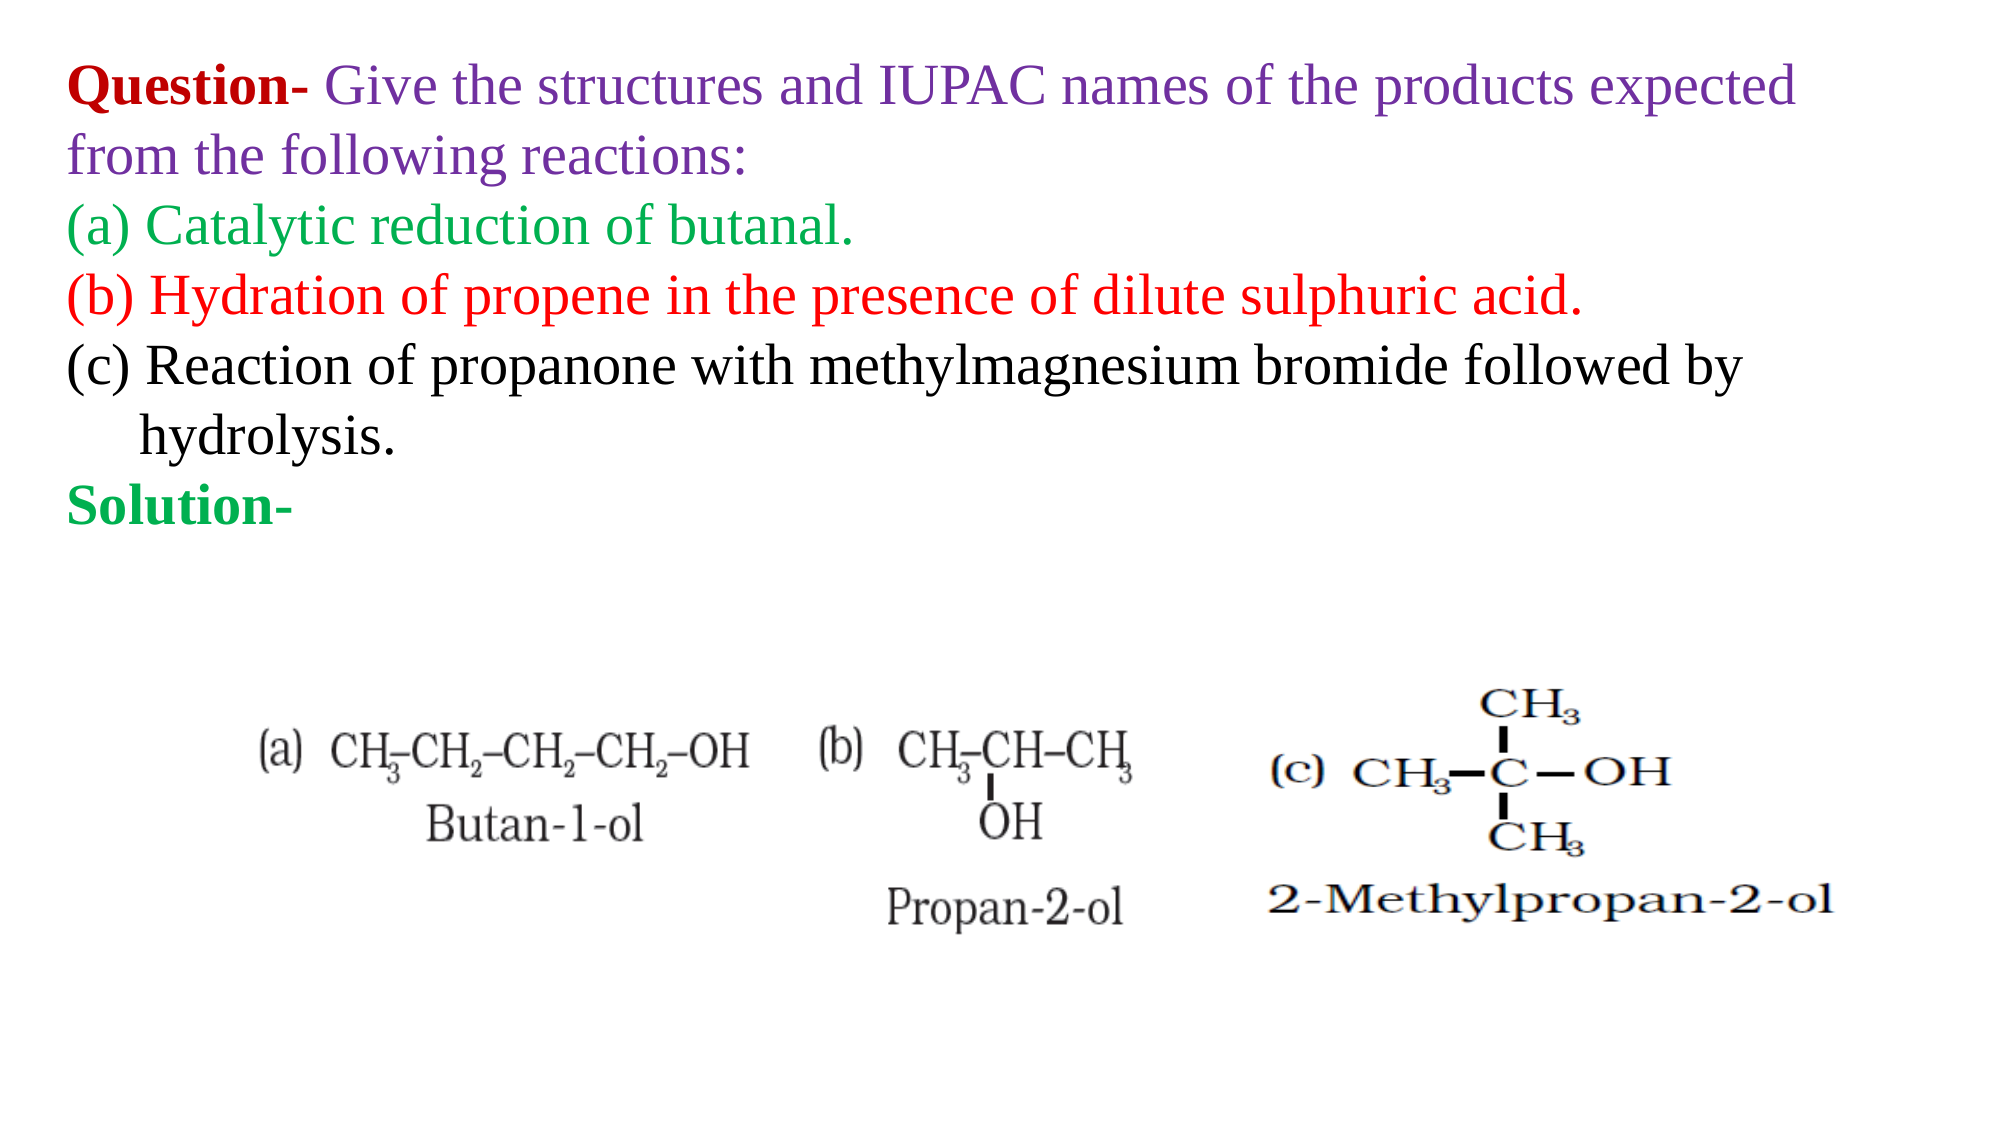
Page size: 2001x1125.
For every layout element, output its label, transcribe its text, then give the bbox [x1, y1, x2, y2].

picture [246, 690, 1157, 984]
text_box Question- Give the structures and IUPAC names of the products expected from the following reactions: (a) Catalytic reduction of butanal. (b) Hydration of propene in the presence of dilute sulphuric acid. (c) Reaction of propanone with methylmagnesium bromide followed by hydrolysis. Solution- [51, 38, 1882, 544]
picture [1182, 662, 1855, 938]
